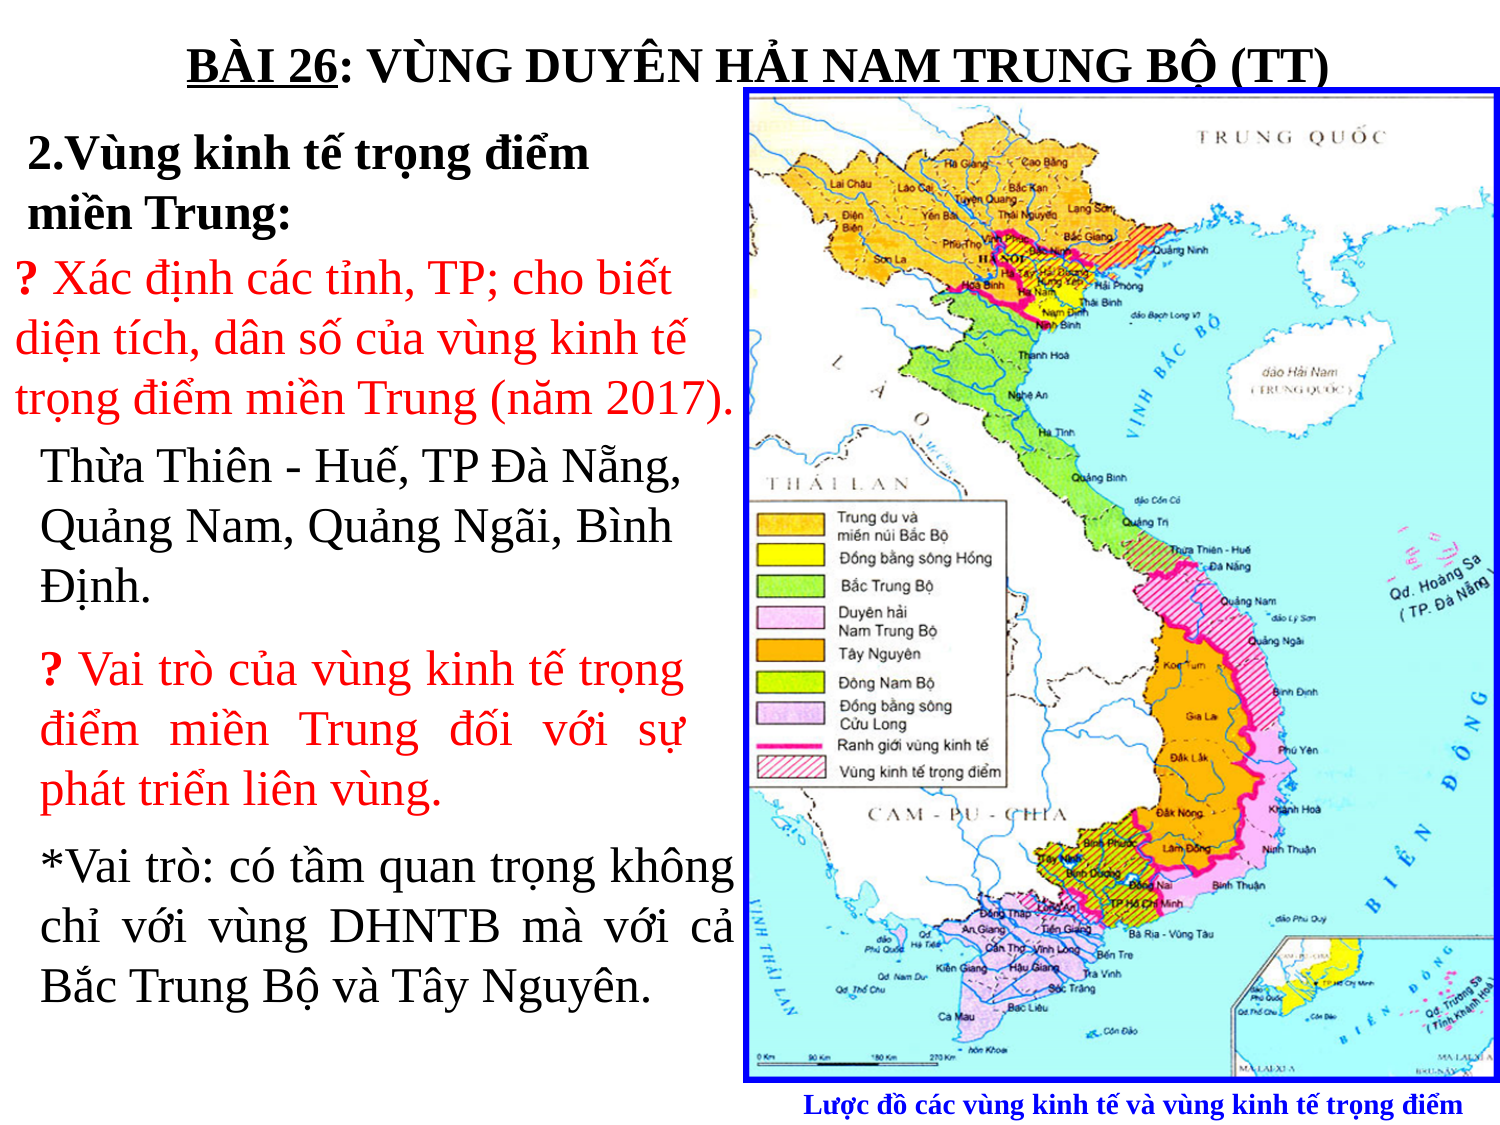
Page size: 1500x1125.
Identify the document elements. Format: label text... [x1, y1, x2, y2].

text_box Lược đồ các vùng kinh tế và vùng kinh tế trọng điểm [750, 1090, 1500, 1125]
text_box ? Vai trò của vùng kinh tế trọng điểm miền Trung đối với sự phát triển liên vùng. [24, 628, 700, 823]
text_box ? Xác định các tỉnh, TP; cho biết diện tích, dân số của vùng kinh tế trọng điểm miền Trung (năm 2017). [0, 237, 737, 433]
text_box Thừa Thiên - Huế, TP Đà Nẵng, Quảng Nam, Quảng Ngãi, Bình Định. [24, 433, 725, 620]
text_box 2.Vùng kinh tế trọng điểm miền Trung: [12, 112, 688, 237]
picture [742, 87, 1500, 1083]
text_box BÀI 26: VÙNG DUYÊN HẢI NAM TRUNG BỘ (TT) [137, 24, 1381, 100]
text_box *Vai trò: có tầm quan trọng không chỉ với vùng DHNTB mà với cả Bắc Trung Bộ và Tây Nguyên. [24, 824, 737, 1020]
